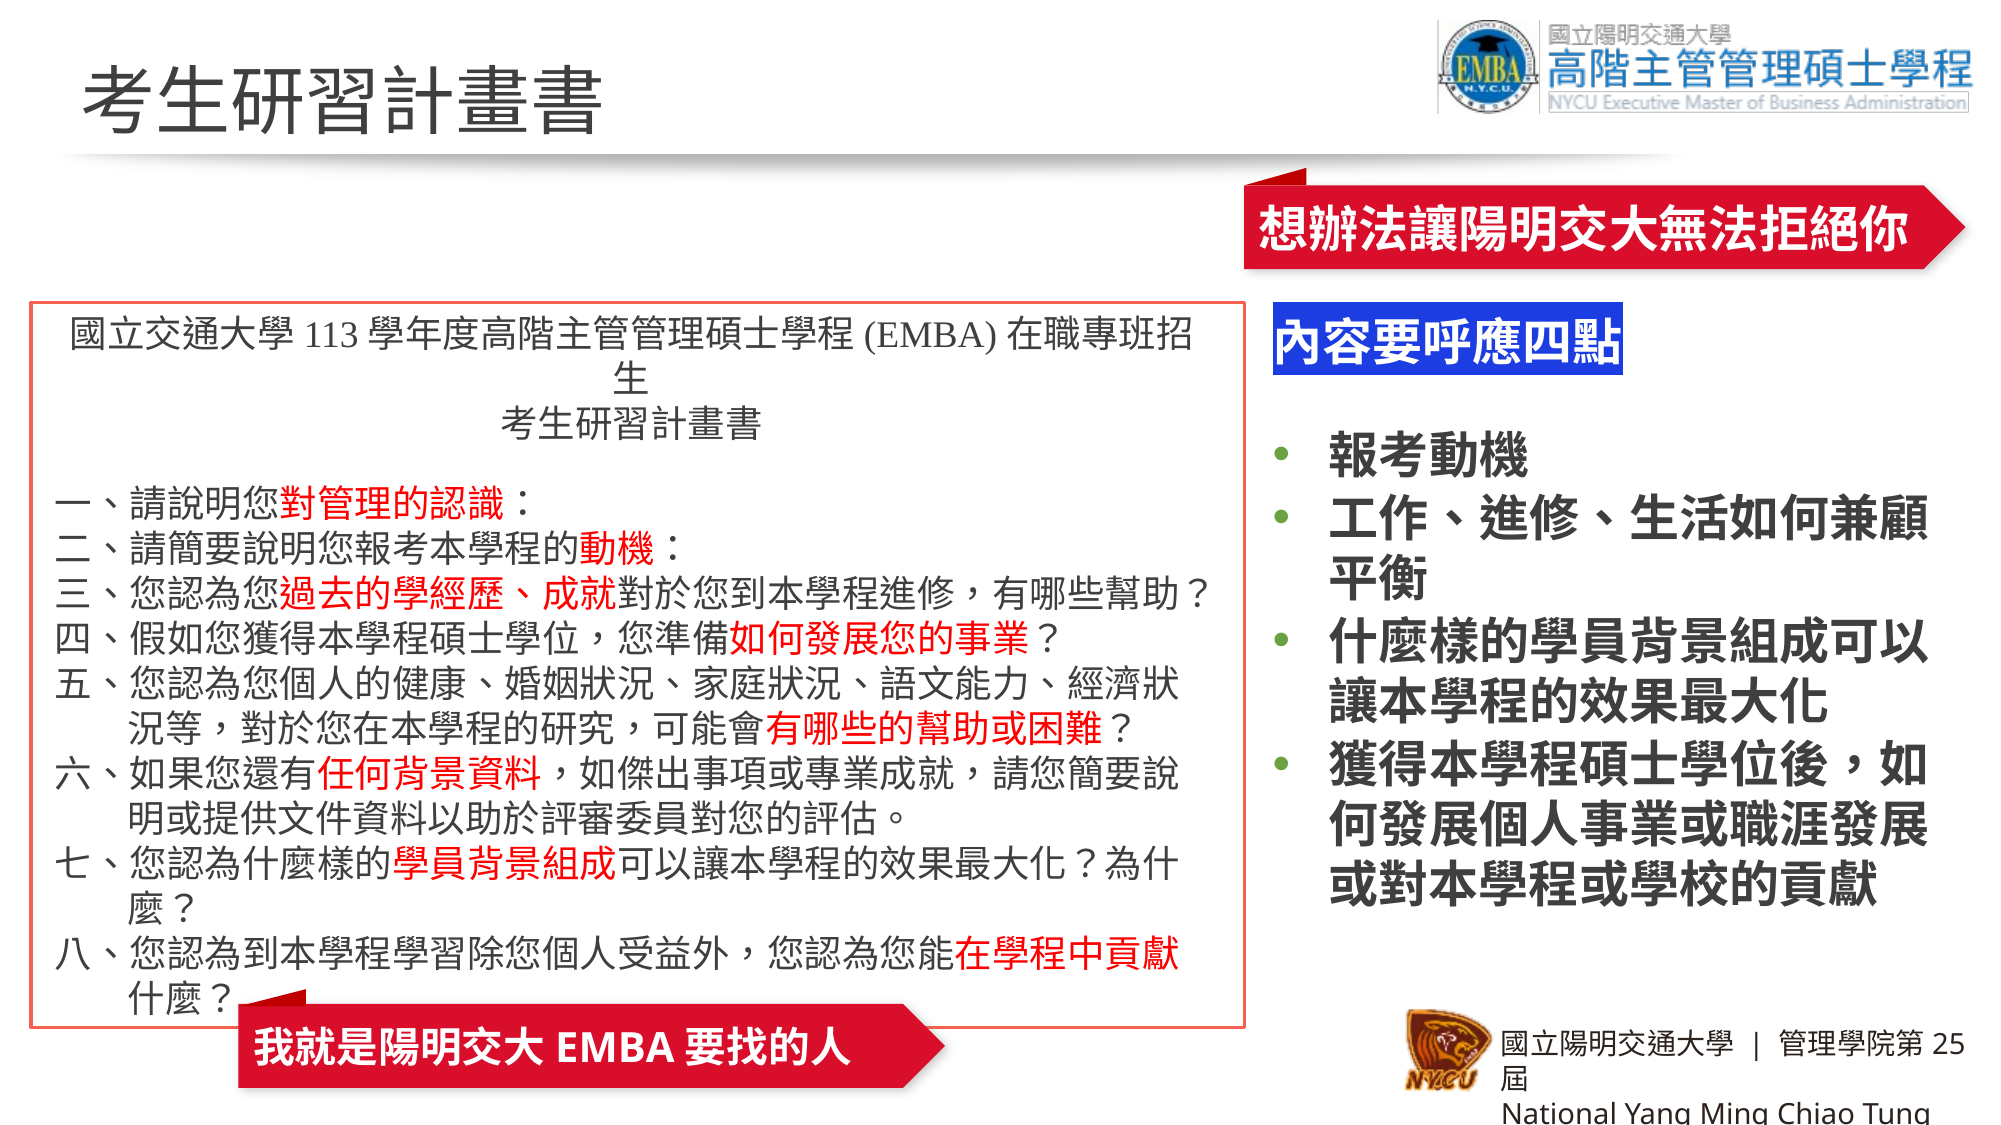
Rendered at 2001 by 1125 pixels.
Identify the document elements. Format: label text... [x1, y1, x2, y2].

picture [1404, 1009, 1495, 1092]
picture [1432, 19, 1975, 114]
picture [34, 154, 1707, 191]
text_box 考生研習計畫書 [65, 45, 1200, 151]
text_box 內容要呼應四點 報考動機 工作、進修、生活如何兼顧平衡 什麼樣的學員背景組成可以讓本學程的效果最大化 獲得本學程碩士學位後，如何發展個人事業或職涯發展或對本學程或學校的貢獻 [1257, 302, 1975, 990]
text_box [238, 989, 945, 1088]
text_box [1244, 167, 1966, 270]
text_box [0, 269, 1010, 1084]
text_box 國立交通大學113學年度高階主管管理碩士學程(EMBA)在職專班招生 考生研習計畫書 一、請說明您對管理的認識： 二、請簡要說明您報考本學程的動機： 三、您認為您過去的學經歷、成就對於您到本學程進修，有哪些幫助？ 四、假如您獲得本學程碩士學位，您準備如何發展您的事業？ 五、您認為您個人的健康、婚姻狀況、家庭狀況、語文能力、經濟狀況等，對於您在本學程的研究，可能會有哪些的幫助或困難？ 六、如果您還有任何背景資料，如傑出事項或專業成就，請您簡要說明或提供文件資料以助於評審委員對您的評估。 七、您認為什麼樣的學員背景組成可以讓本學程的效果最大化？為什麼？ 八、您認為到本學程學習除您個人受益外，您認為您能在學程中貢獻什麼？ [1010, 302, 1245, 1028]
